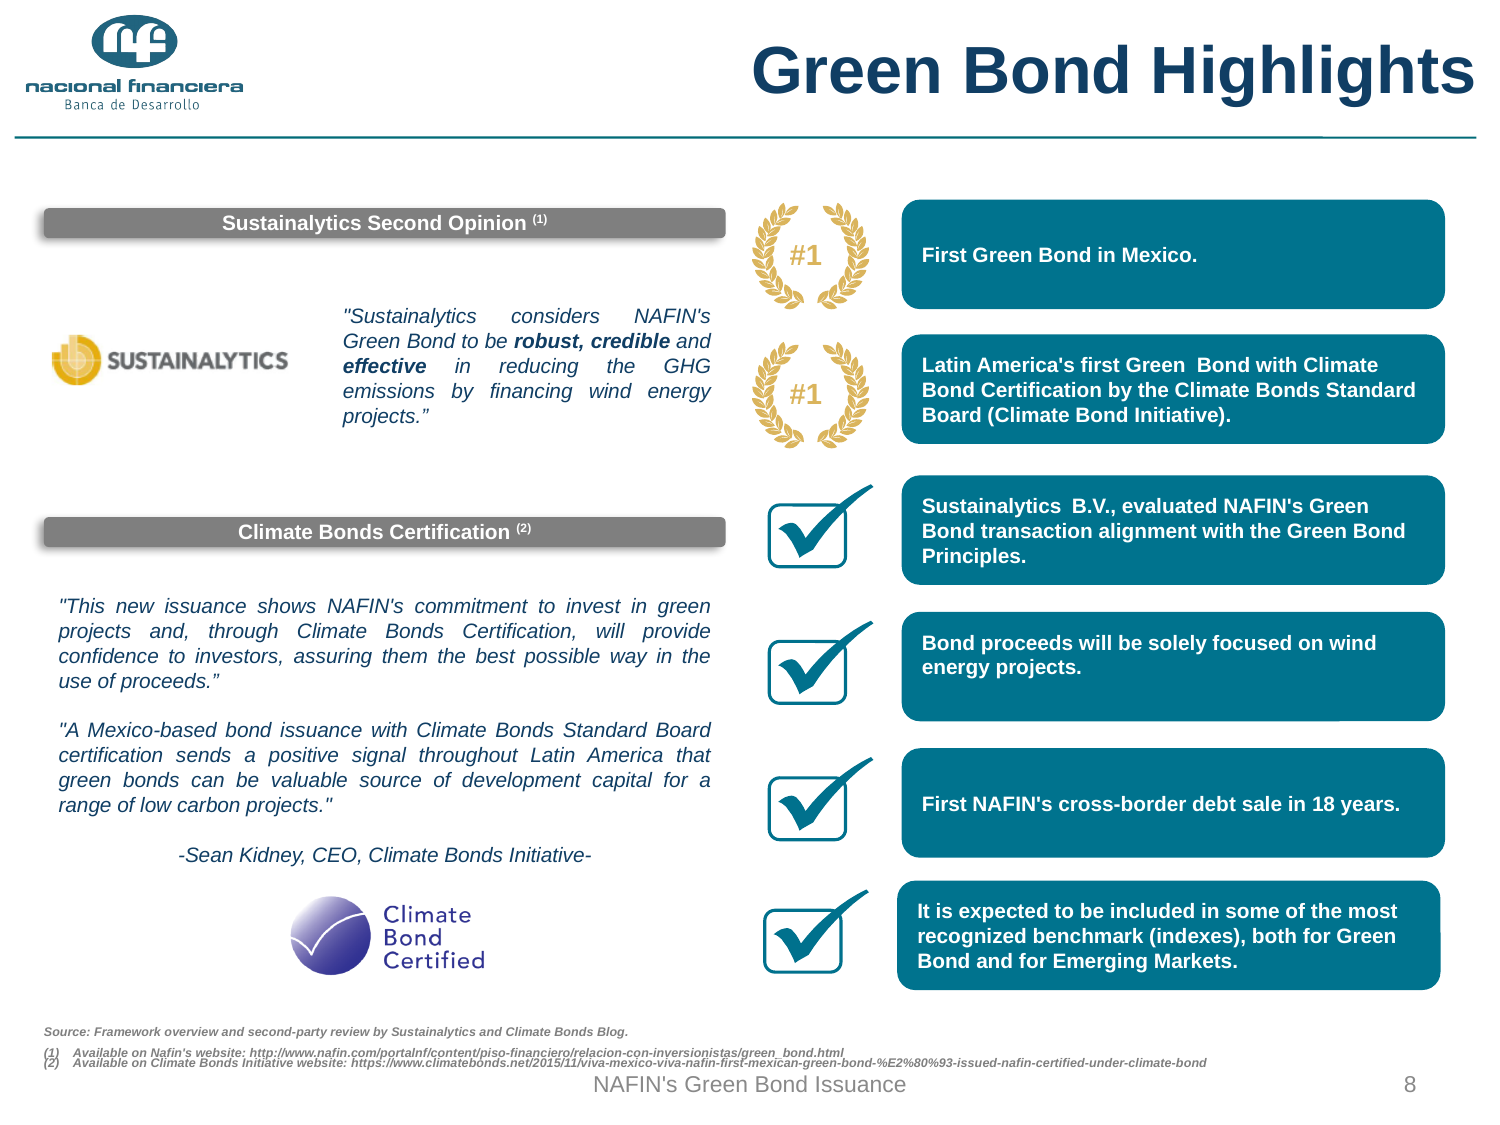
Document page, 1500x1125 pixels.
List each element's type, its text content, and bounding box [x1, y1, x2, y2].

slide_number 8 [1363, 1057, 1431, 1111]
text_box First Green Bond in Mexico. [899, 197, 1448, 312]
picture [43, 326, 296, 393]
footer NAFIN's Green Bond Issuance [519, 1057, 981, 1111]
text_box Bond proceeds will be solely focused on wind energy projects. [899, 609, 1448, 724]
text_box Latin America's first Green Bond with Climate Bond Certification by the Climate Bonds Standard Board (Climate Bond Initiative). [899, 332, 1448, 447]
text_box "This new issuance shows NAFIN's commitment to invest in green projects and, through Climate Bonds Certification, will provide confidence to investors, assuring them the best possible way in the use of proceeds.” "A Mexico-based bond issuance with Climate Bonds Standard Board certification sends a positive signal throughout Latin America that green bonds can be valuable source of development capital for a range of low carbon projects." -Sean Kidney, CEO, Climate Bonds Initiative- [43, 584, 726, 875]
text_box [768, 756, 874, 840]
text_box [764, 889, 870, 973]
title Green Bond Highlights [289, 20, 1478, 114]
list Source: Framework overview and second-party review by Sustainalytics and Climate Bonds Blog. (1) Available on Nafin's website: http://www.nafin.com/portalnf/content/piso-financiero/relacion-con-inversionistas/green_bond.html (2) Available on Climate Bonds Initiative website: https://www.climatebonds.net/2015/11/viva-mexico-viva-nafin-first-mexican-green-bond-%E2%80%93-issued-nafin-certified-under-climate-bond [43, 1028, 1394, 1073]
text_box First NAFIN's cross-border debt sale in 18 years. [899, 746, 1448, 860]
text_box "Sustainalytics considers NAFIN's Green Bond to be robust, credible and effective in reducing the GHG emissions by financing wind energy projects.” [328, 295, 726, 436]
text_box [768, 483, 874, 568]
picture [0, 13, 244, 113]
text_box Sustainalytics Second Opinion (1) [43, 208, 726, 239]
picture [282, 892, 488, 978]
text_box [751, 202, 870, 315]
text_box It is expected to be included in some of the most recognized benchmark (indexes), both for Green Bond and for Emerging Markets. [895, 878, 1443, 993]
text_box Climate Bonds Certification (2) [43, 517, 726, 548]
text_box Sustainalytics B.V., evaluated NAFIN's Green Bond transaction alignment with the Green Bond Principles. [899, 473, 1448, 587]
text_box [751, 341, 870, 454]
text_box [768, 620, 874, 704]
